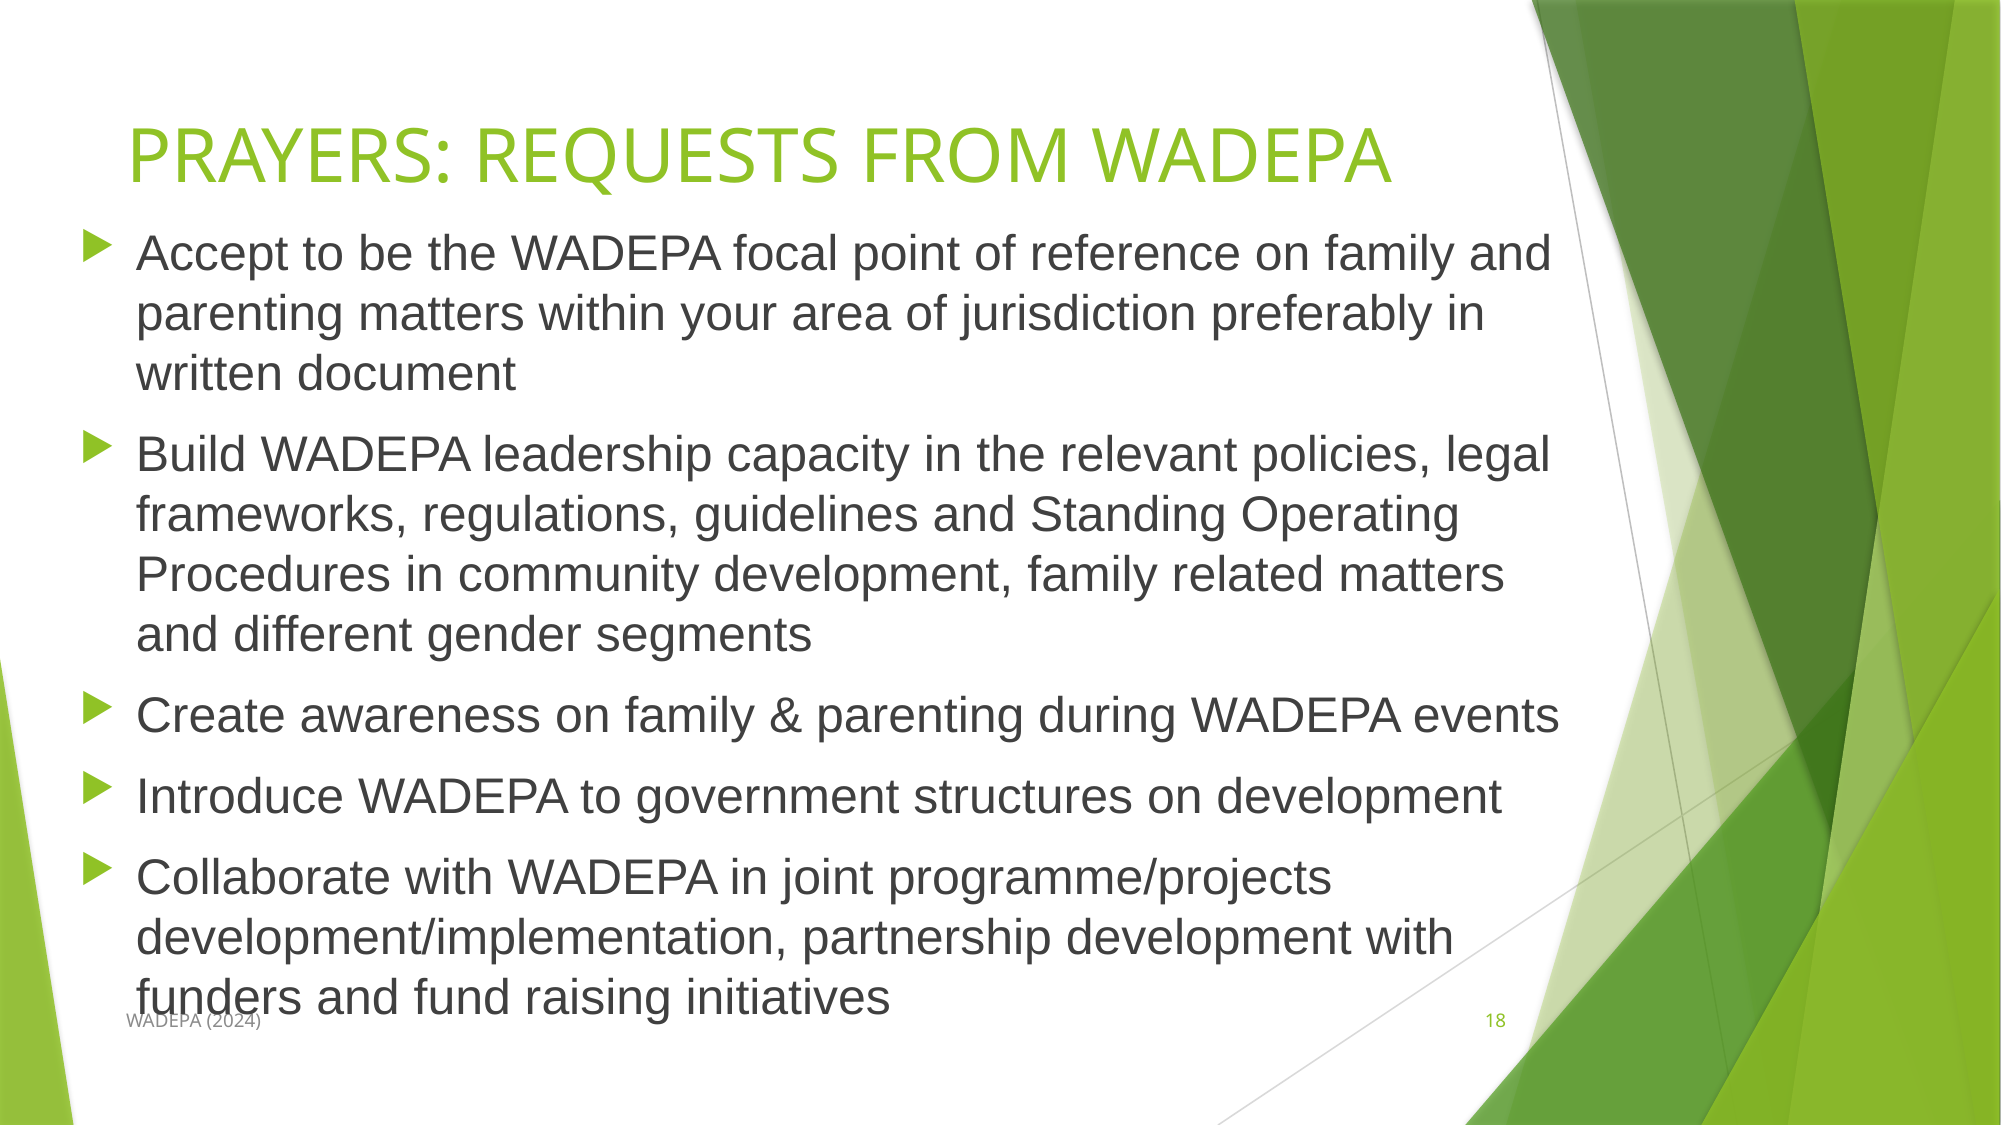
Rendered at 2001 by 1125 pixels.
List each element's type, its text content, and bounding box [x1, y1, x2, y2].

title PRAYERS: REQUESTS FROM WADEPA [111, 99, 1522, 213]
footer WADEPA (2024) [111, 991, 1145, 1051]
slide_number 18 [1409, 991, 1522, 1051]
list Accept to be the WADEPA focal point of reference on family and parenting matters within your area of jurisdiction preferably in written document Build WADEPA leadership capacity in the relevant policies, legal frameworks, regulations, guidelines and Standing Operating Procedures in community development, family related matters and different gender segments Create awareness on family & parenting during WADEPA events Introduce WADEPA to government structures on development Collaborate with WADEPA in joint programme/projects development/implementation, partnership development with funders and fund raising initiatives [64, 213, 1589, 1053]
